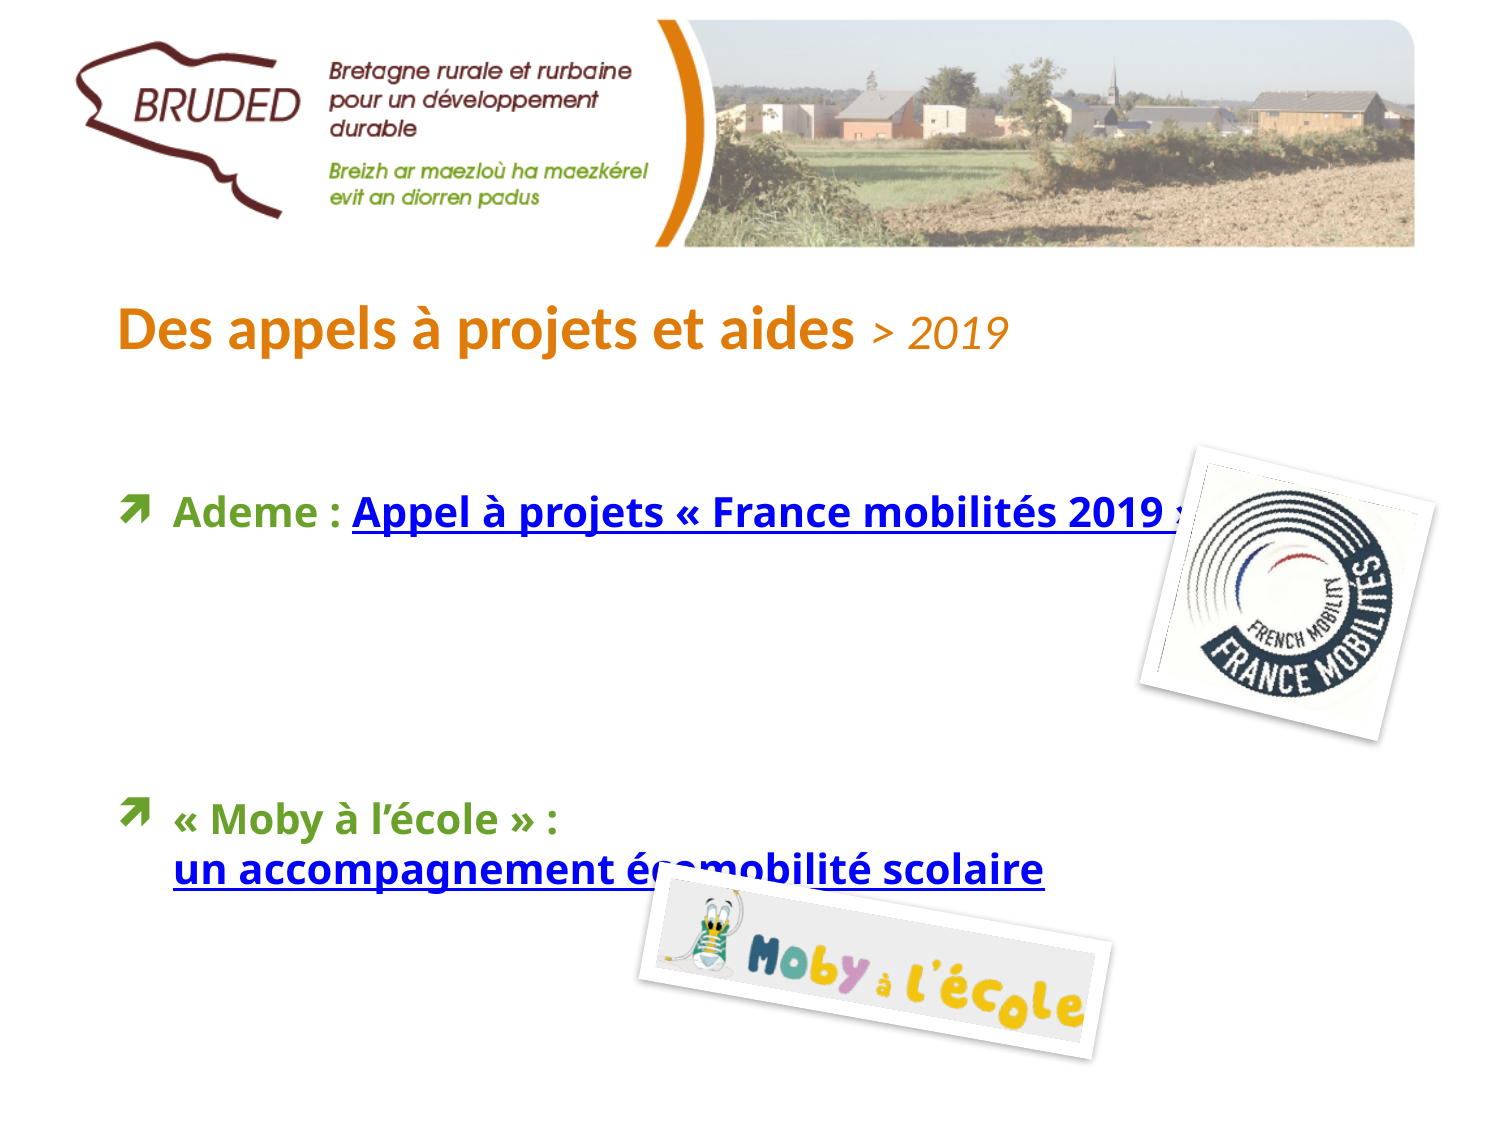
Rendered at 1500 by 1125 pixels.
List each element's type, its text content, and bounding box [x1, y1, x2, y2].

picture [70, 15, 1419, 252]
text_box Ademe : Appel à projets « France mobilités 2019 » « Moby à l’école » : un accompagnement écomobilité scolaire [101, 478, 1450, 973]
text_box Des appels à projets et aides > 2019 [102, 279, 1369, 369]
picture [1158, 464, 1417, 723]
picture [656, 879, 1094, 1042]
